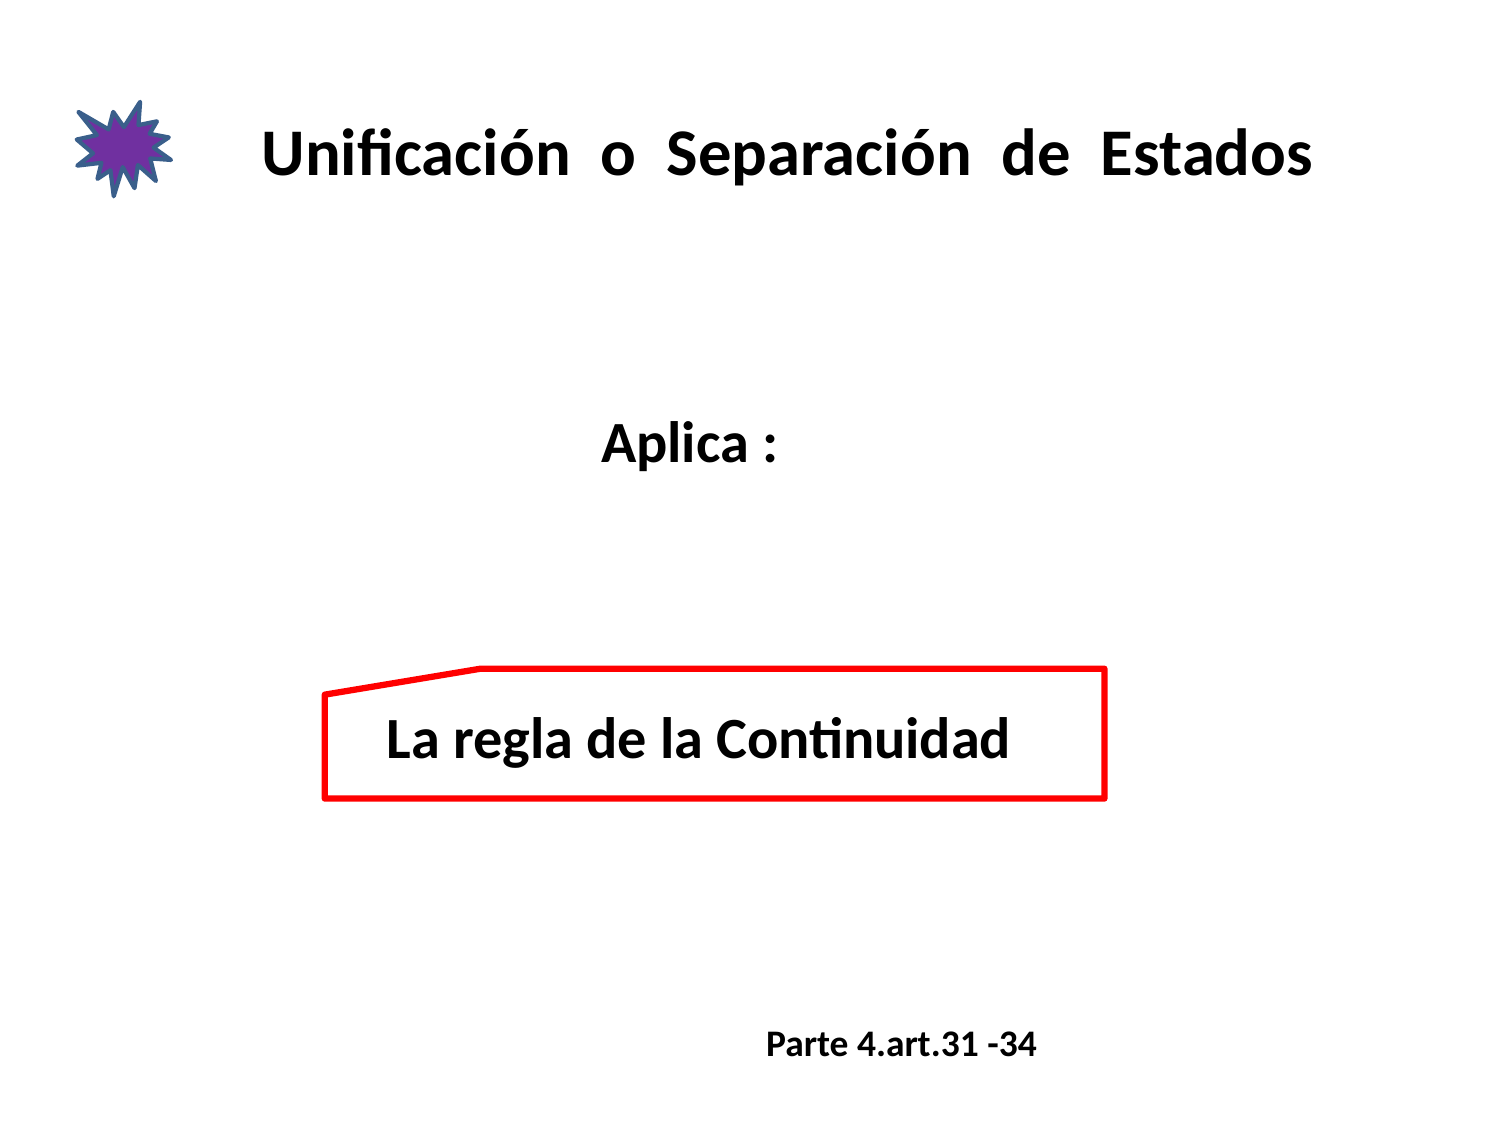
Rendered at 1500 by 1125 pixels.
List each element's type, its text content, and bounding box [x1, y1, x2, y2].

text_box Unificación o Separación de Estados [247, 101, 1330, 197]
text_box Parte 4.art.31 -34 [751, 1011, 1053, 1072]
text_box [74, 99, 173, 199]
text_box Aplica : [586, 397, 793, 482]
text_box [322, 666, 1107, 801]
